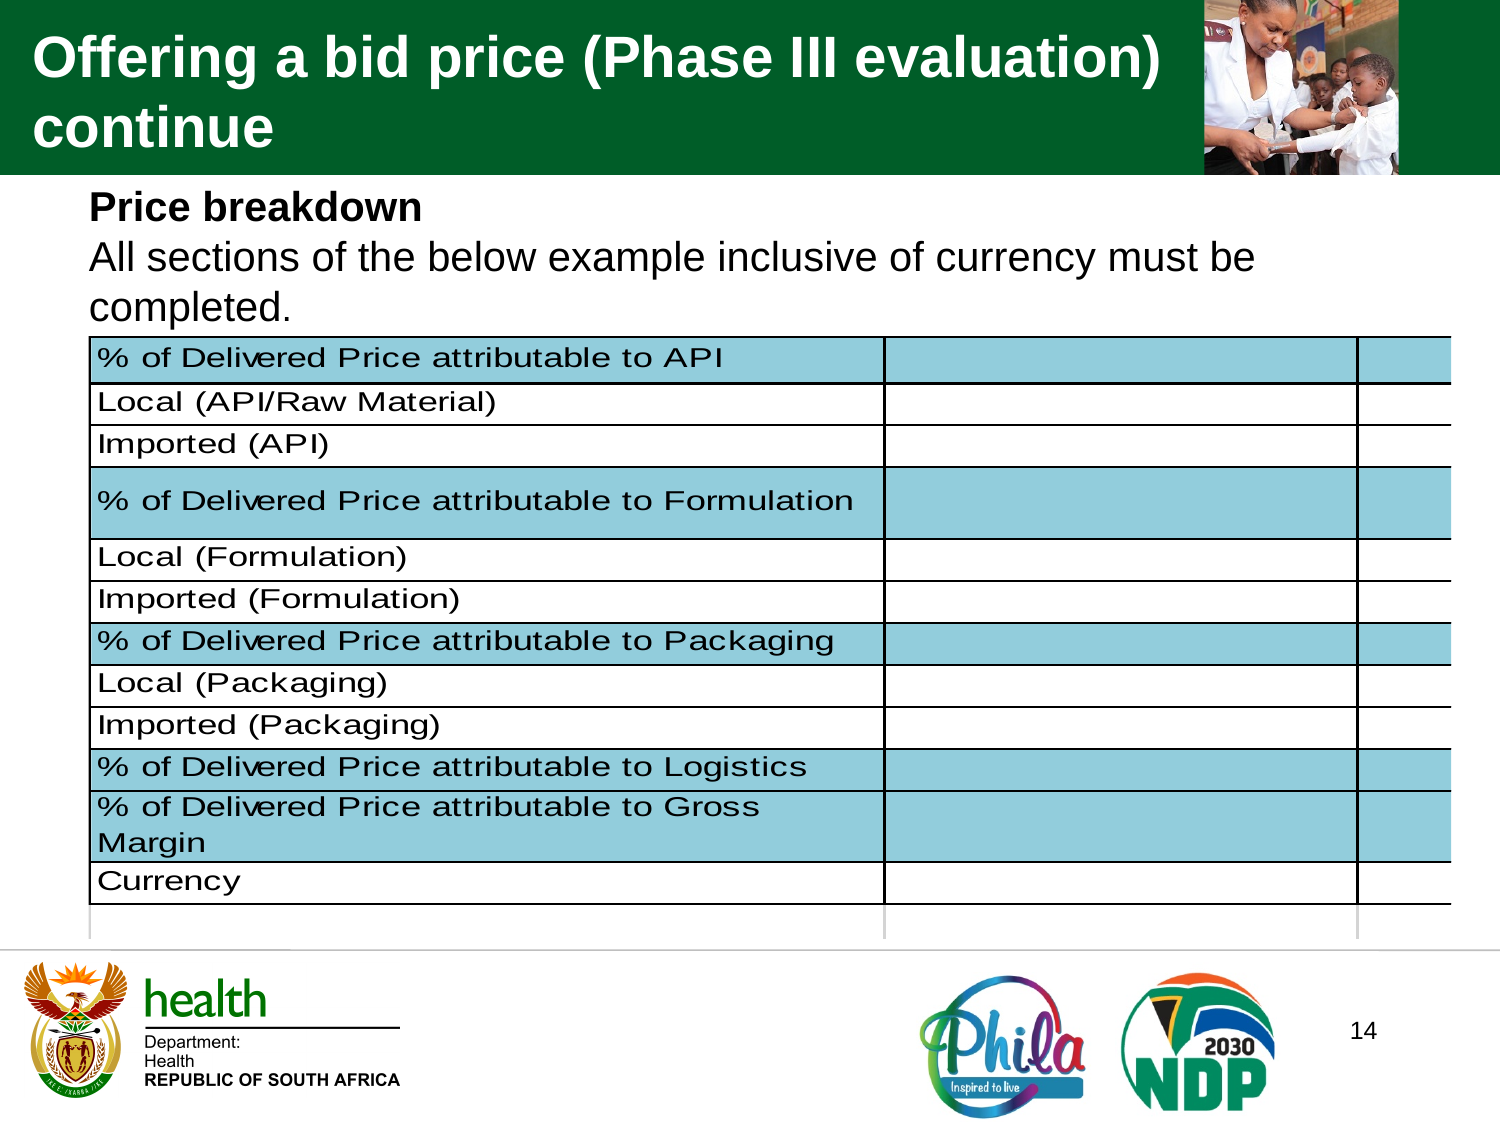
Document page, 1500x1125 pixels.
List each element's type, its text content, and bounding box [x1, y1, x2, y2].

picture [1204, 0, 1399, 172]
picture [24, 962, 400, 1098]
title 14 [620, 1006, 1400, 1125]
text_box Price breakdown All sections of the below example inclusive of currency must be completed. [74, 172, 1469, 338]
picture [1115, 962, 1290, 1006]
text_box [88, 336, 1455, 942]
text_box Offering a bid price (Phase III evaluation) continue [17, 4, 1187, 167]
picture [916, 972, 1092, 1006]
